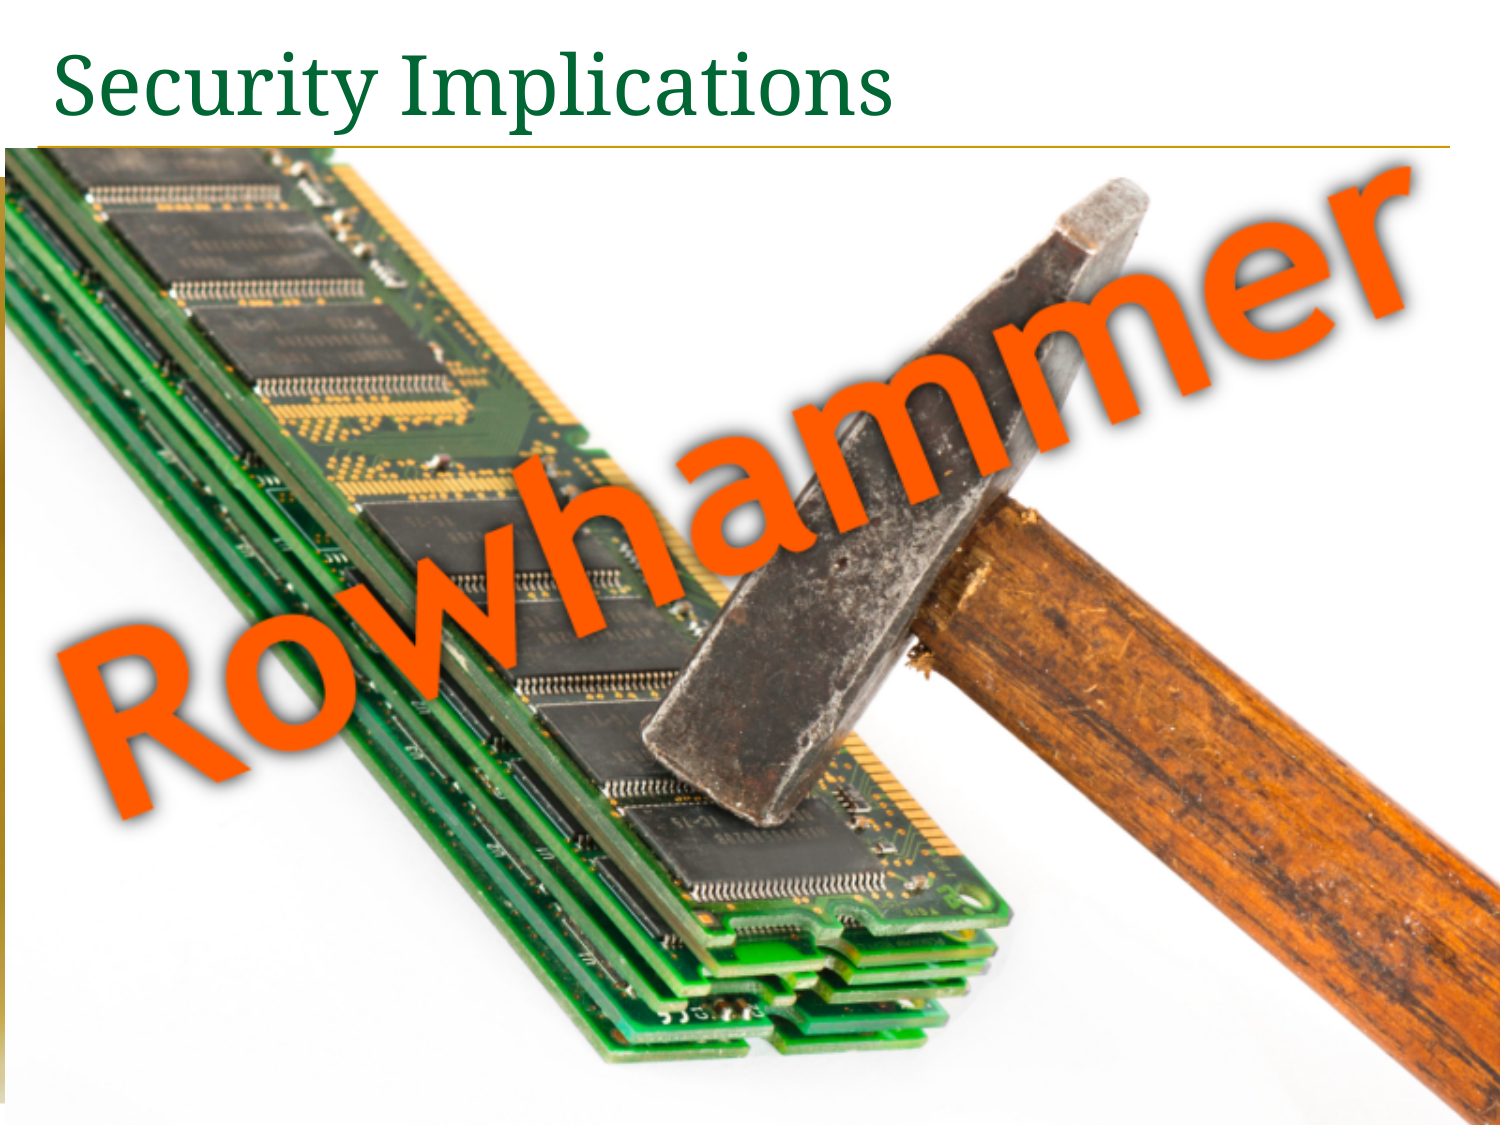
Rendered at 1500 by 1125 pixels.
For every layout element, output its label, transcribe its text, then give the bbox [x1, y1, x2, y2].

title Security Implications [37, 24, 1450, 147]
picture [0, 148, 1500, 1125]
